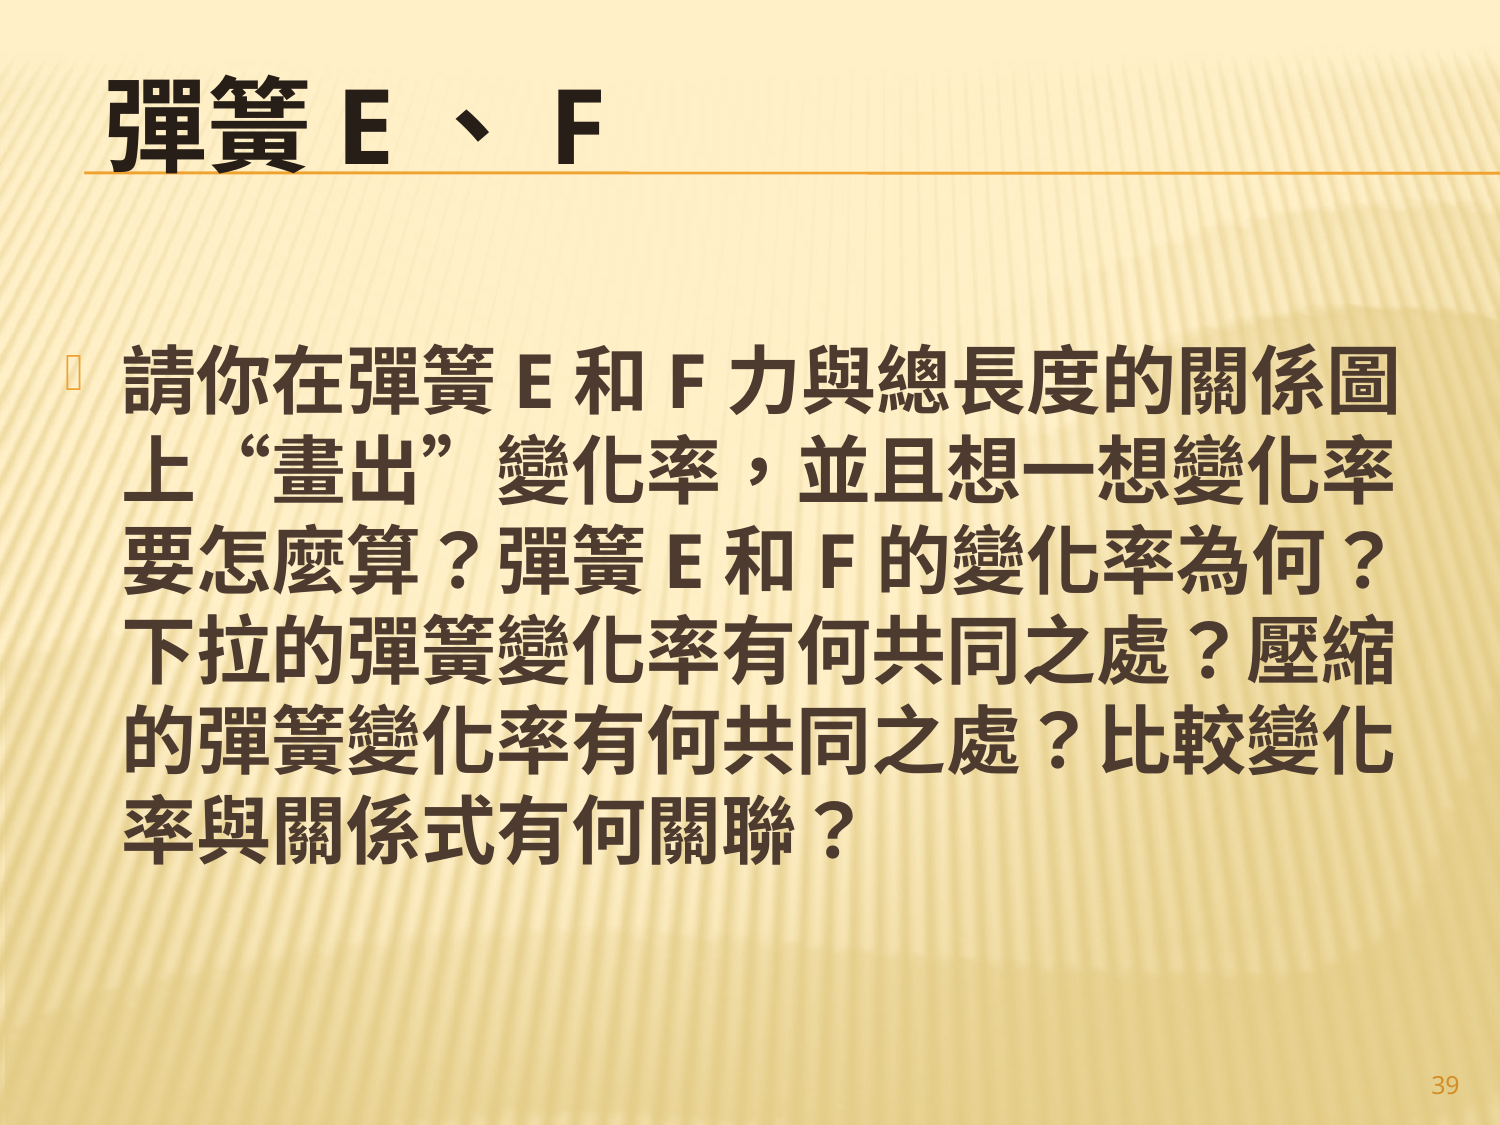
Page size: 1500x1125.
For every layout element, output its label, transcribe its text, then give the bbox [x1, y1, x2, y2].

title 彈簧E、F [88, 54, 1475, 192]
slide_number 39 [1350, 1061, 1475, 1103]
list 請你在彈簧E和F力與總長度的關係圖上“畫出”變化率，並且想一想變化率要怎麼算？彈簧E和F的變化率為何？下拉的彈簧變化率有何共同之處？壓縮的彈簧變化率有何共同之處？比較變化率與關係式有何關聯？ [50, 325, 1475, 929]
